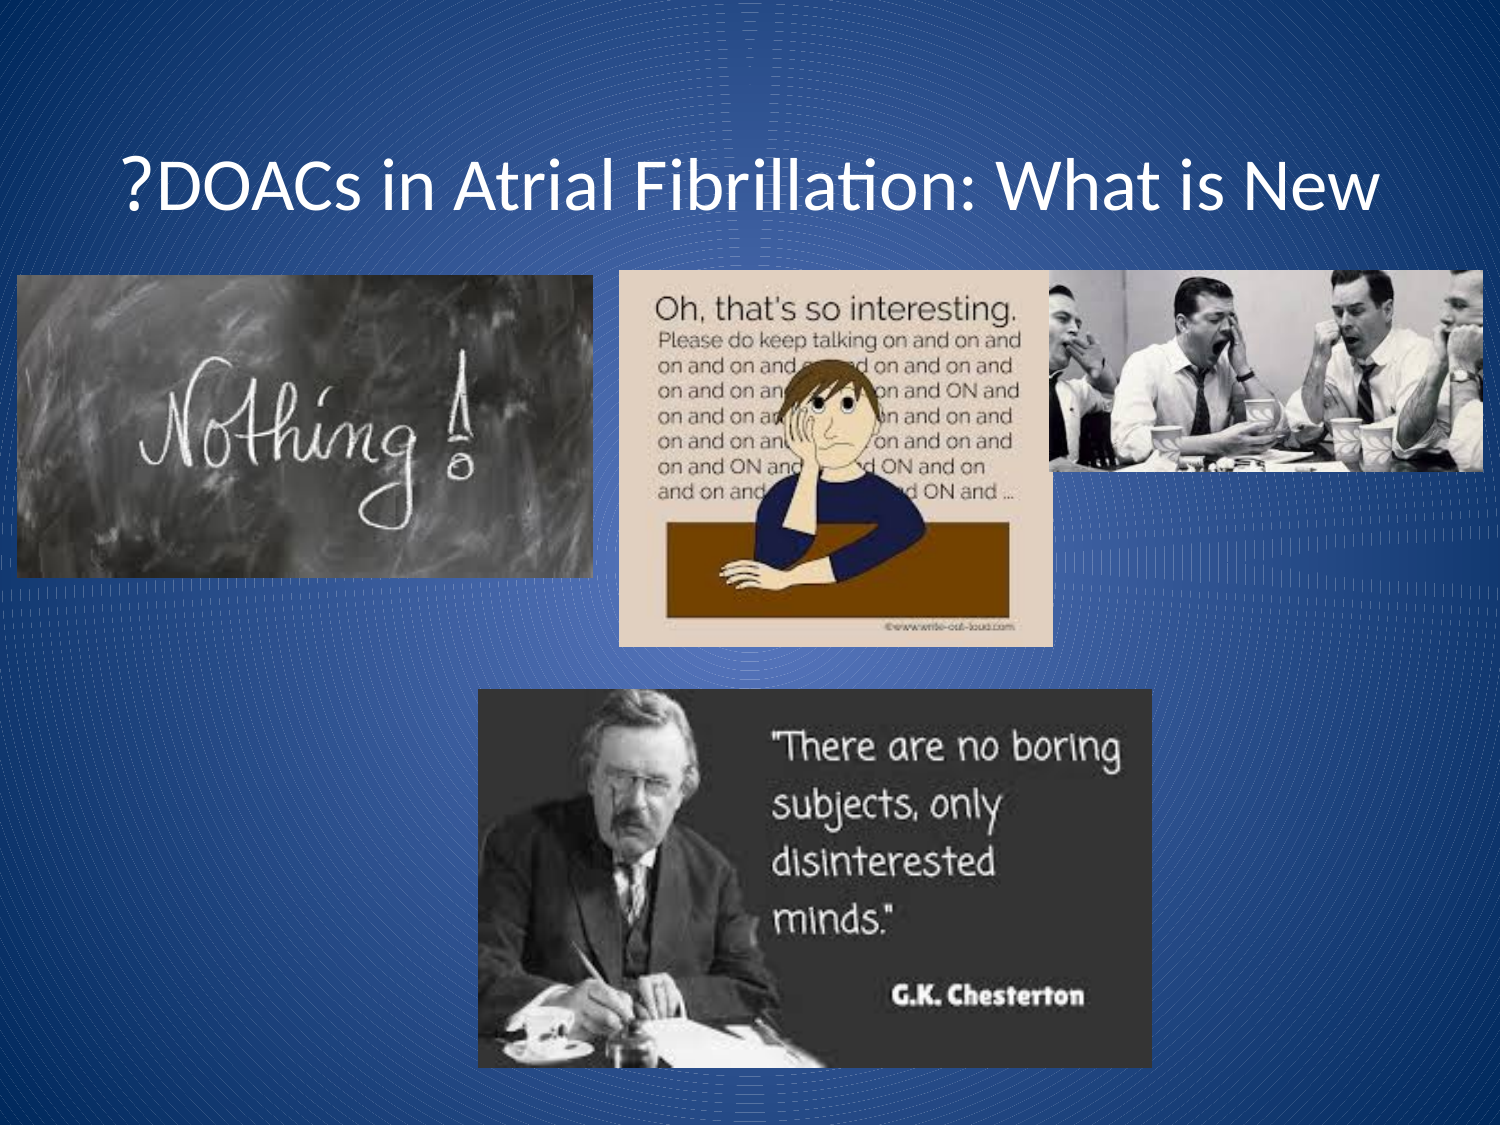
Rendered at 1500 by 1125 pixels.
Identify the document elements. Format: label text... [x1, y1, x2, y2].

picture [619, 270, 1483, 647]
picture [17, 275, 594, 579]
picture [478, 689, 1152, 1068]
title DOACs in Atrial Fibrillation: What is New? [100, 90, 1400, 271]
